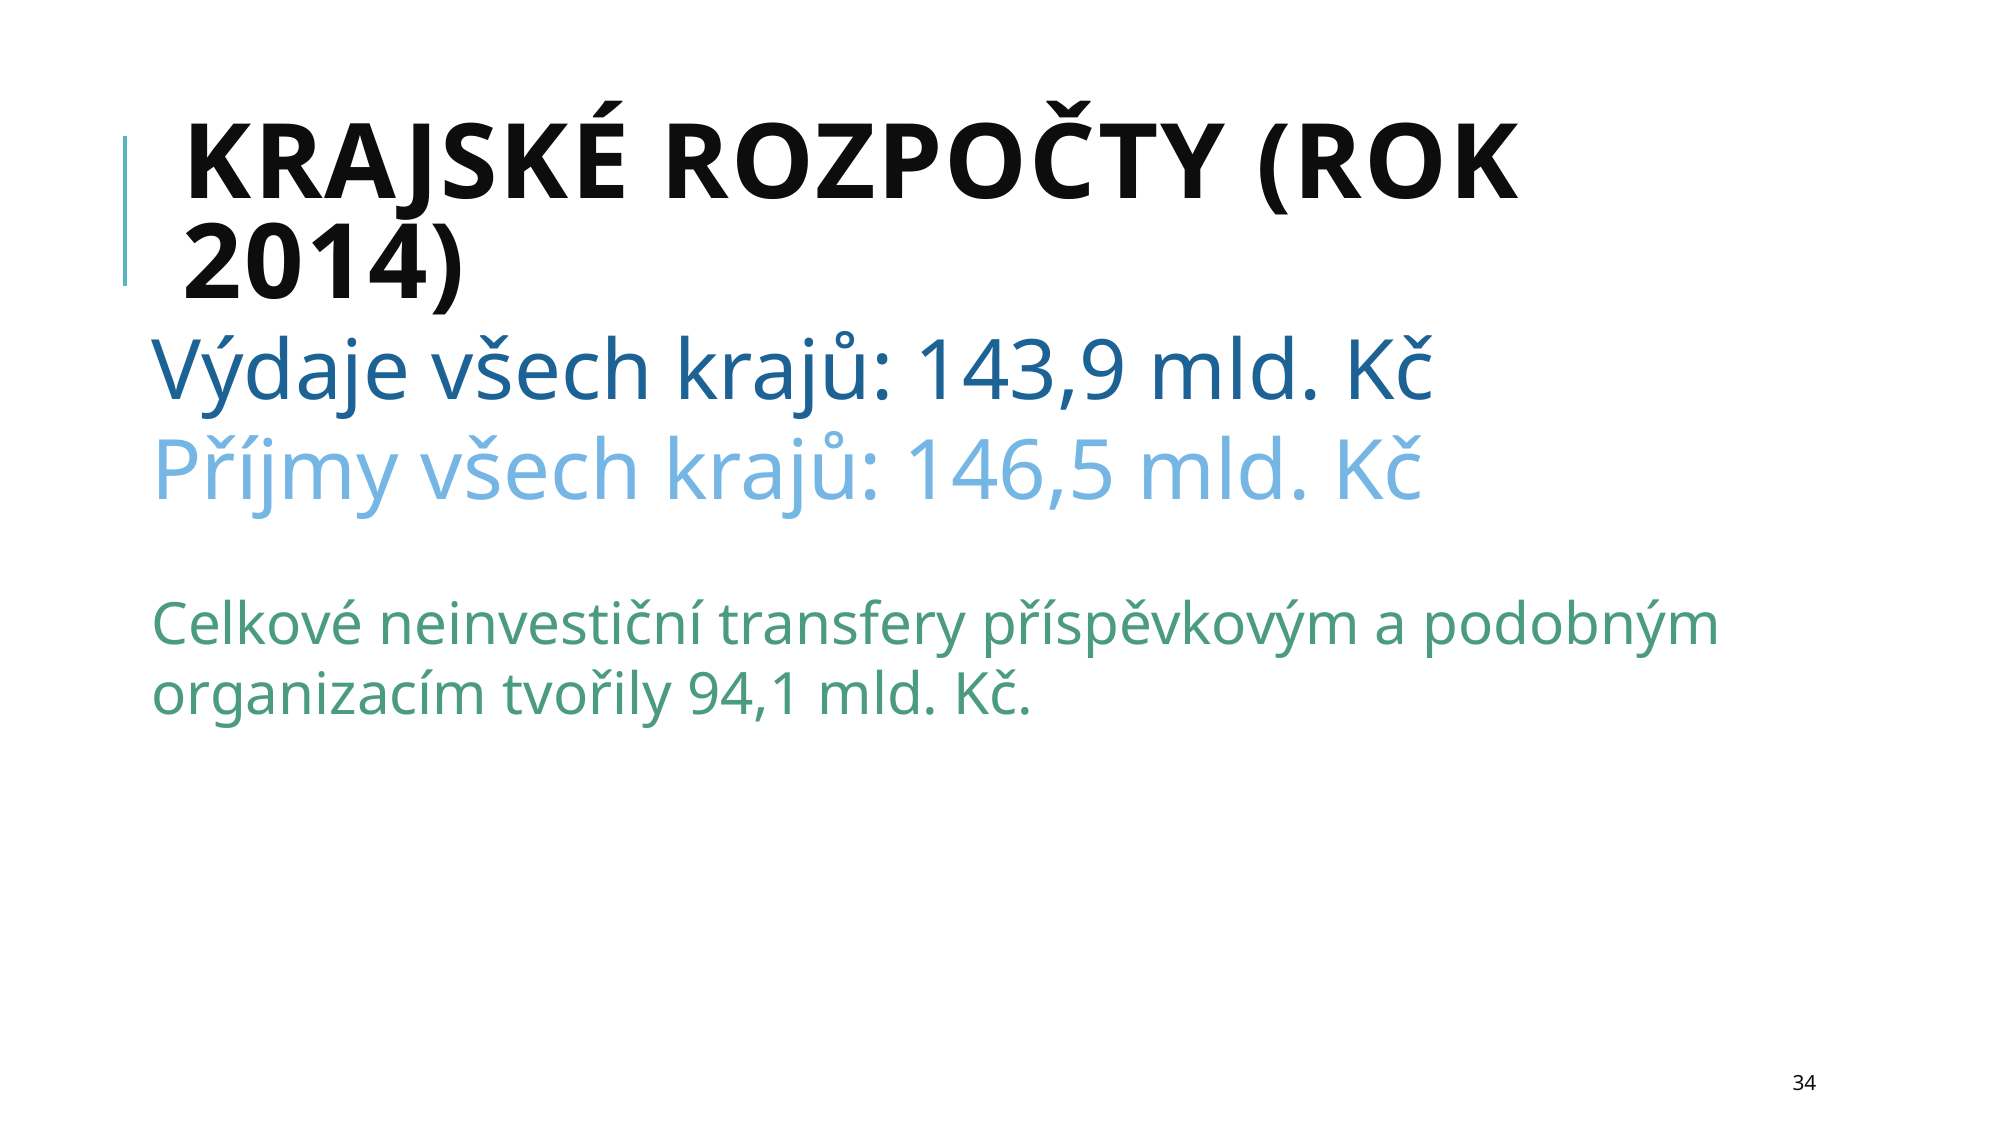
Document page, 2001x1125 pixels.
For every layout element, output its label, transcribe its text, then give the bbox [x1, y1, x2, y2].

title KRAJSKÉ ROZPOČTY (rok 2014) [168, 96, 1763, 308]
slide_number 34 [1777, 1061, 1938, 1107]
text_box Výdaje všech krajů: 143,9 mld. Kč Příjmy všech krajů: 146,5 mld. Kč Celkové neinvestiční transfery příspěvkovým a podobným organizacím tvořily 94,1 mld. Kč. [136, 308, 1946, 734]
